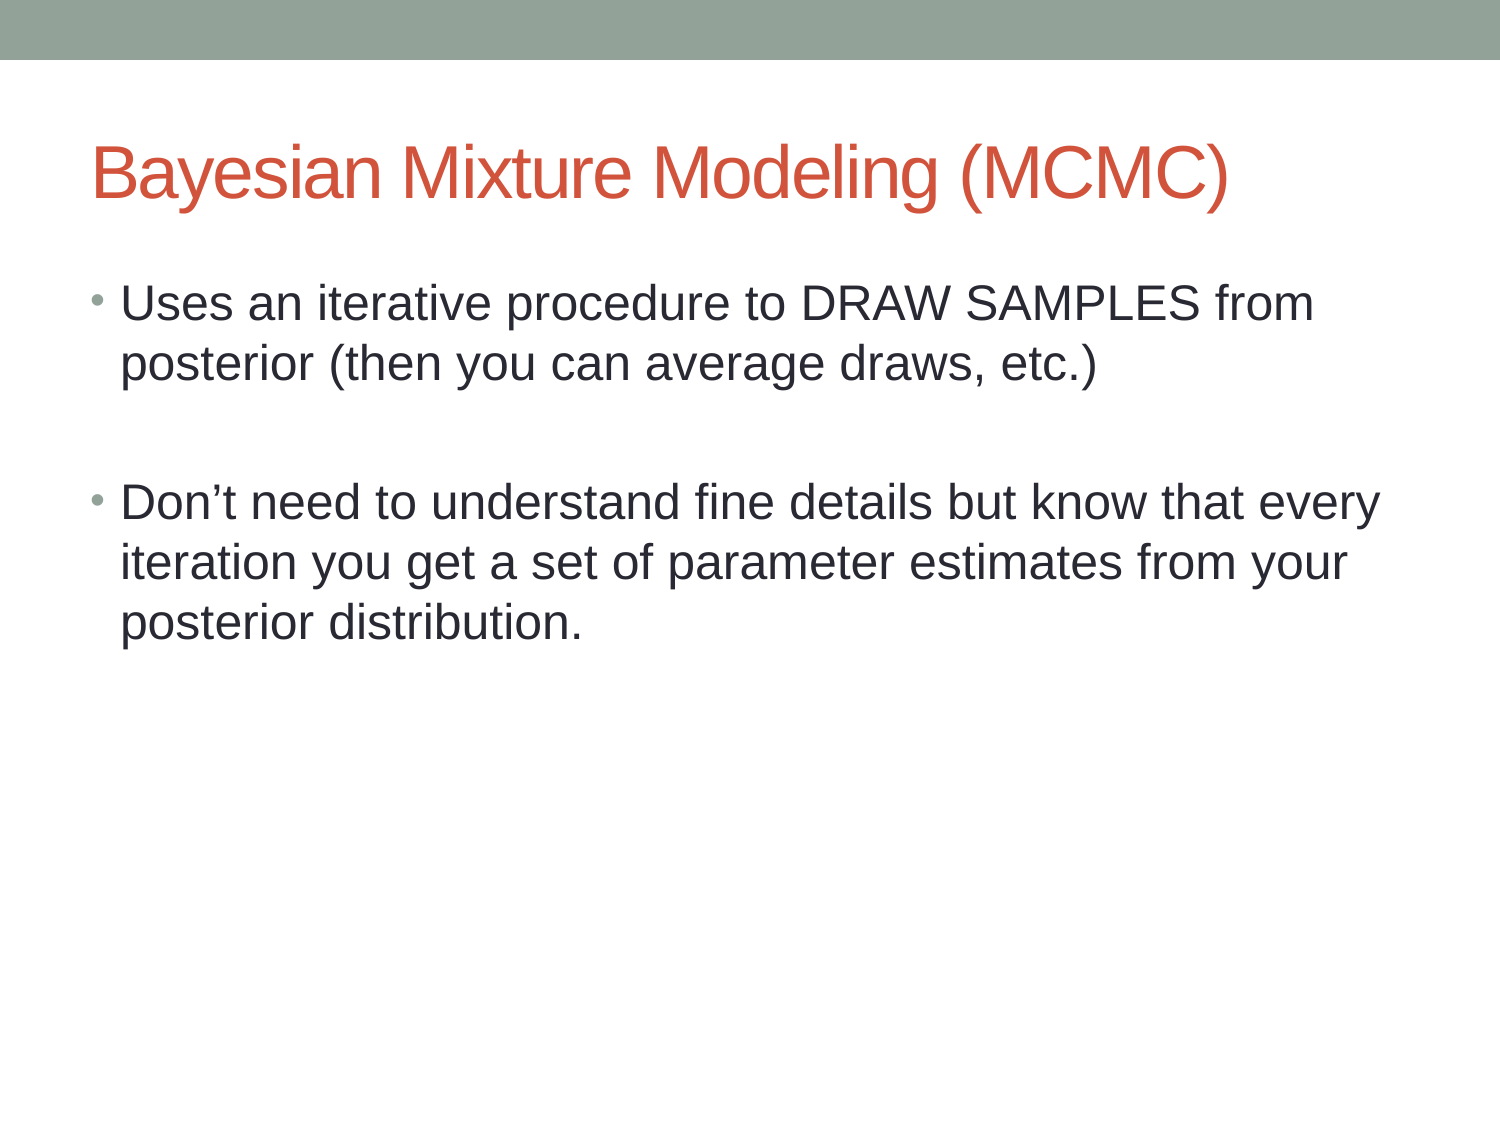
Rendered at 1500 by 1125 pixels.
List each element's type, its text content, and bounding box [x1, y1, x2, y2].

title Bayesian Mixture Modeling (MCMC) [75, 87, 1425, 250]
list Uses an iterative procedure to DRAW SAMPLES from posterior (then you can average draws, etc.) Don’t need to understand fine details but know that every iteration you get a set of parameter estimates from your posterior distribution. [74, 262, 1426, 1063]
